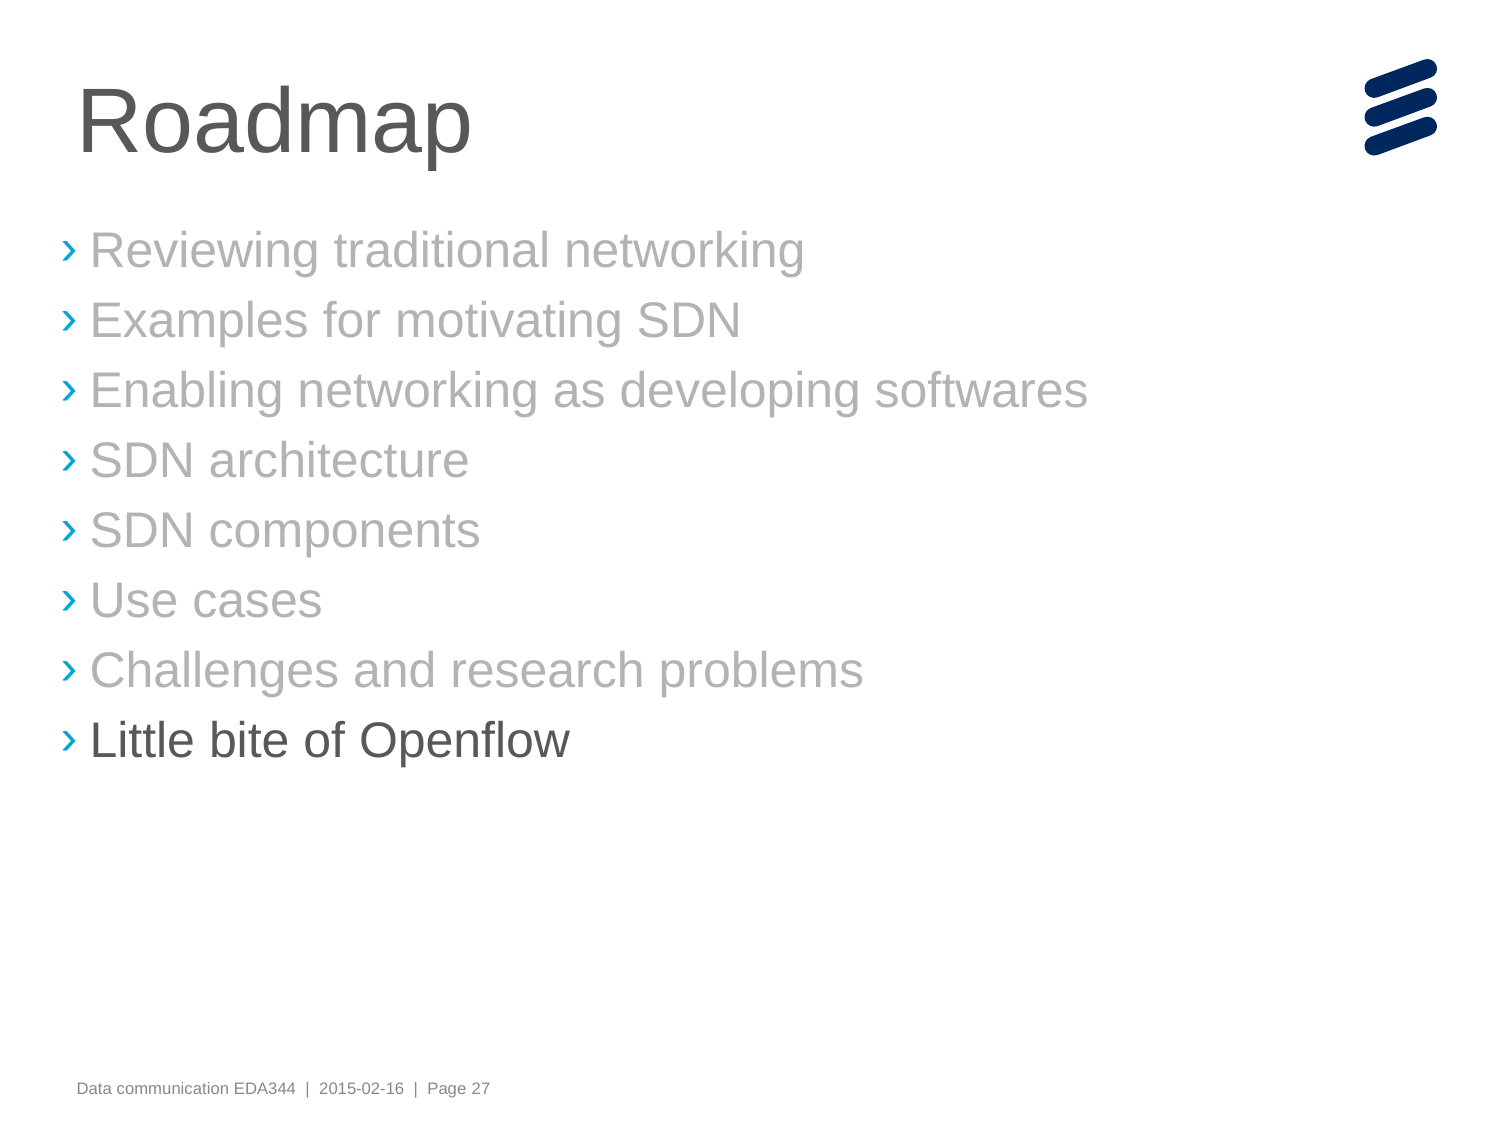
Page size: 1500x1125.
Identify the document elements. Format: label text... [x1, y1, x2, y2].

title Roadmap [64, 39, 1295, 218]
list Reviewing traditional networking Examples for motivating SDN Enabling networking as developing softwares SDN architecture SDN components Use cases Challenges and research problems Little bite of Openflow [48, 217, 1420, 1043]
